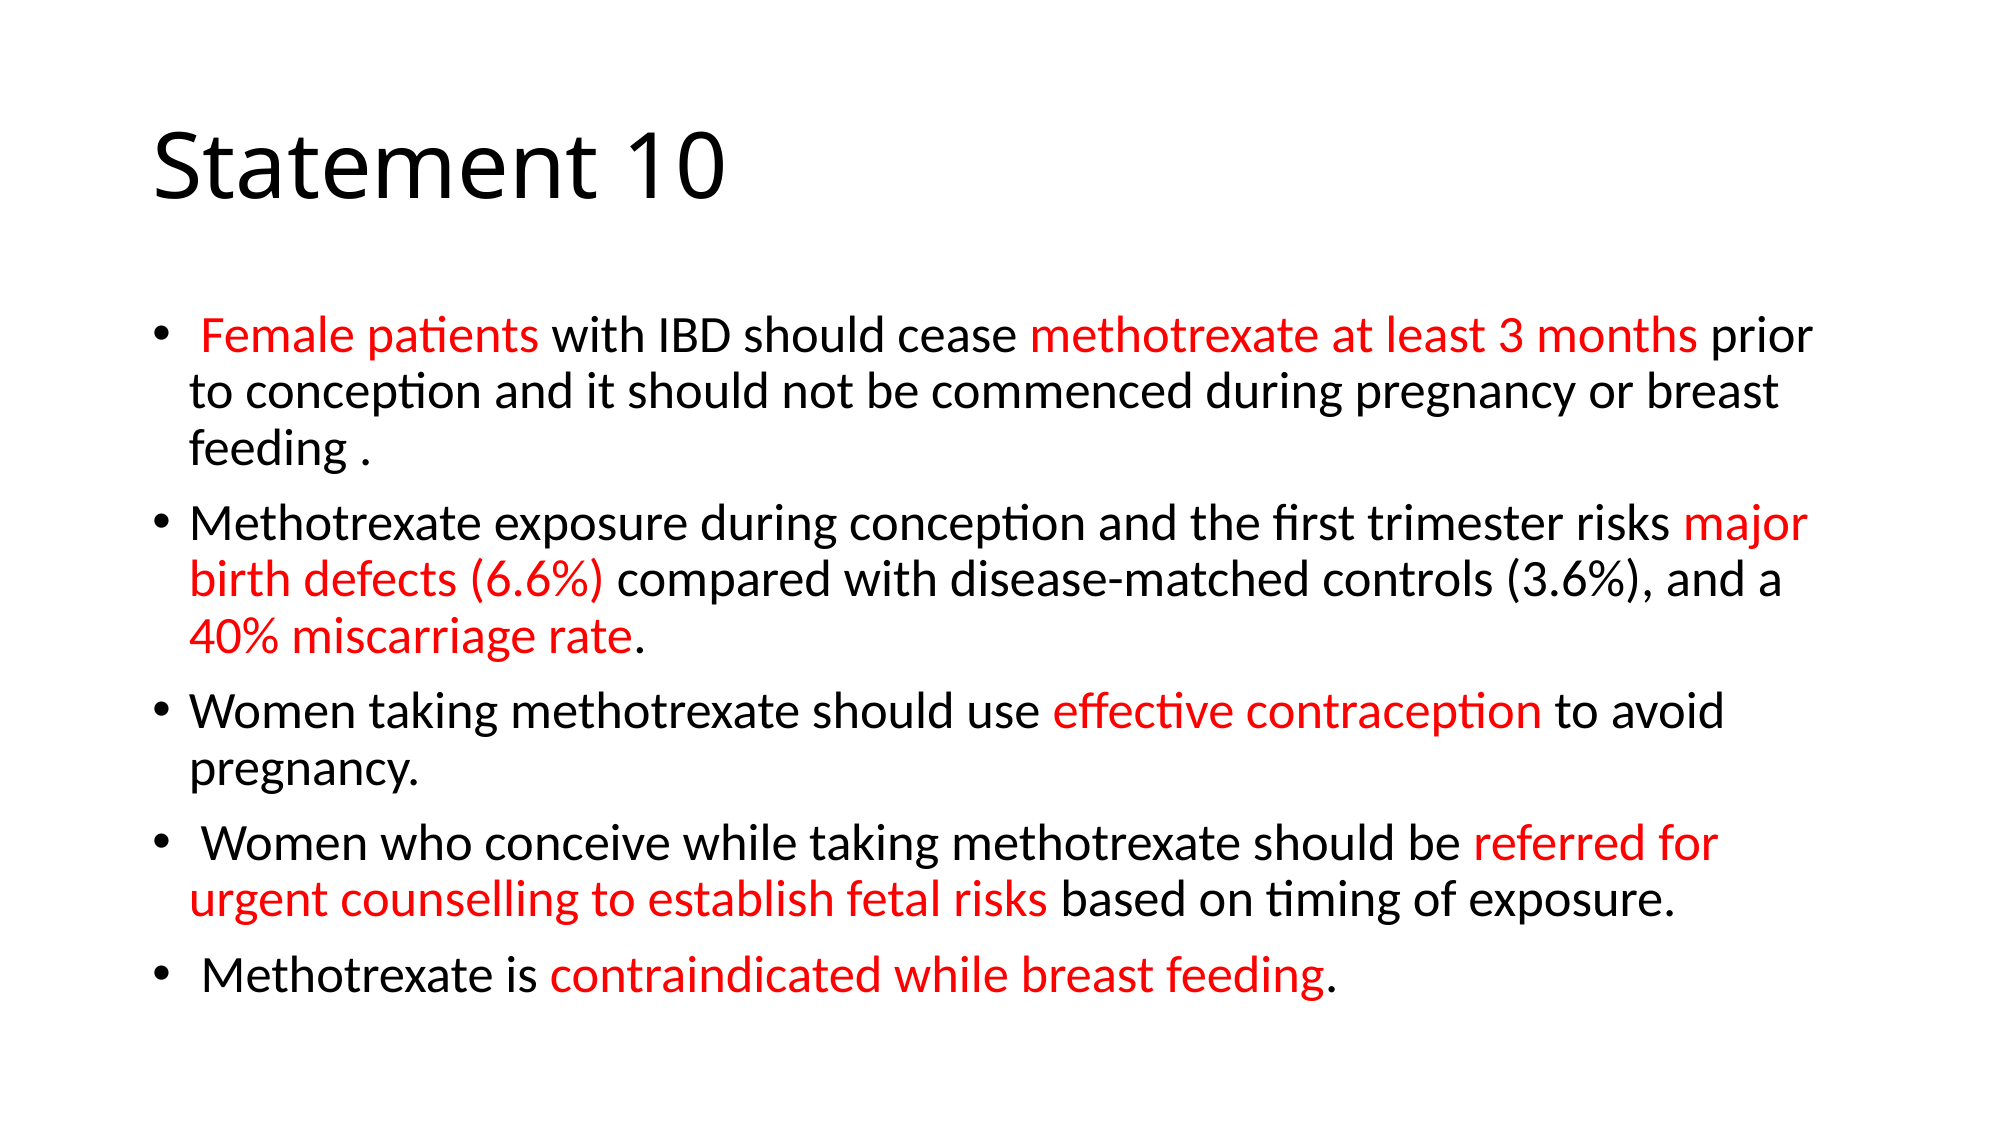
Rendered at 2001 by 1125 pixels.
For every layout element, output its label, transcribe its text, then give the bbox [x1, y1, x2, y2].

title Statement 10 [137, 59, 1863, 278]
list Female patients with IBD should cease methotrexate at least 3 months prior to conception and it should not be commenced during pregnancy or breast feeding . Methotrexate exposure during conception and the first trimester risks major birth defects (6.6%) compared with disease-matched controls (3.6%), and a 40% miscarriage rate. Women taking methotrexate should use effective contraception to avoid pregnancy. Women who conceive while taking methotrexate should be referred for urgent counselling to establish fetal risks based on timing of exposure. Methotrexate is contraindicated while breast feeding. [137, 299, 1863, 1014]
